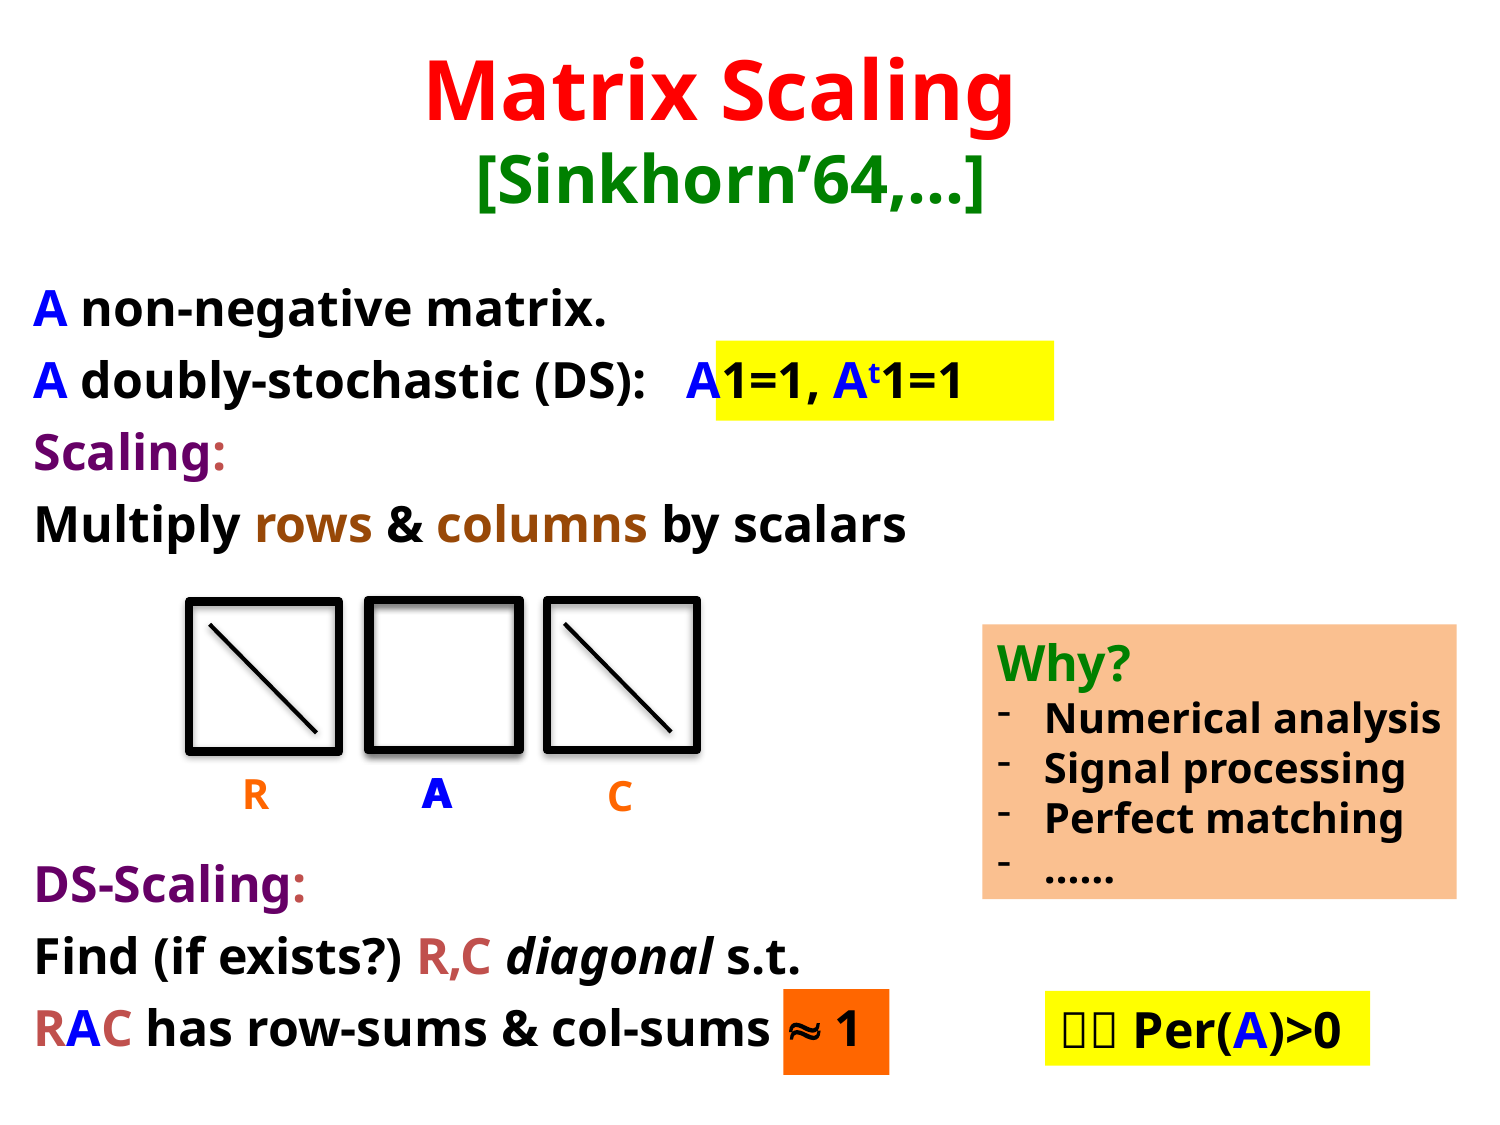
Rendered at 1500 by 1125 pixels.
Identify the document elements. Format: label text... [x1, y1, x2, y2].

text_box A non-negative matrix. A doubly-stochastic (DS): A1=1, At1=1 Scaling: Multiply rows & columns by scalars DS-Scaling: Find (if exists?) R,C diagonal s.t. RAC has row-sums & col-sums  1 [18, 257, 1483, 1125]
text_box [189, 599, 698, 828]
title Matrix Scaling [Sinkhorn’64,…] [93, 6, 1369, 248]
text_box Why? Numerical analysis Signal processing Perfect matching …… [982, 624, 1457, 900]
text_box  Per(A)>0 [1045, 990, 1371, 1066]
